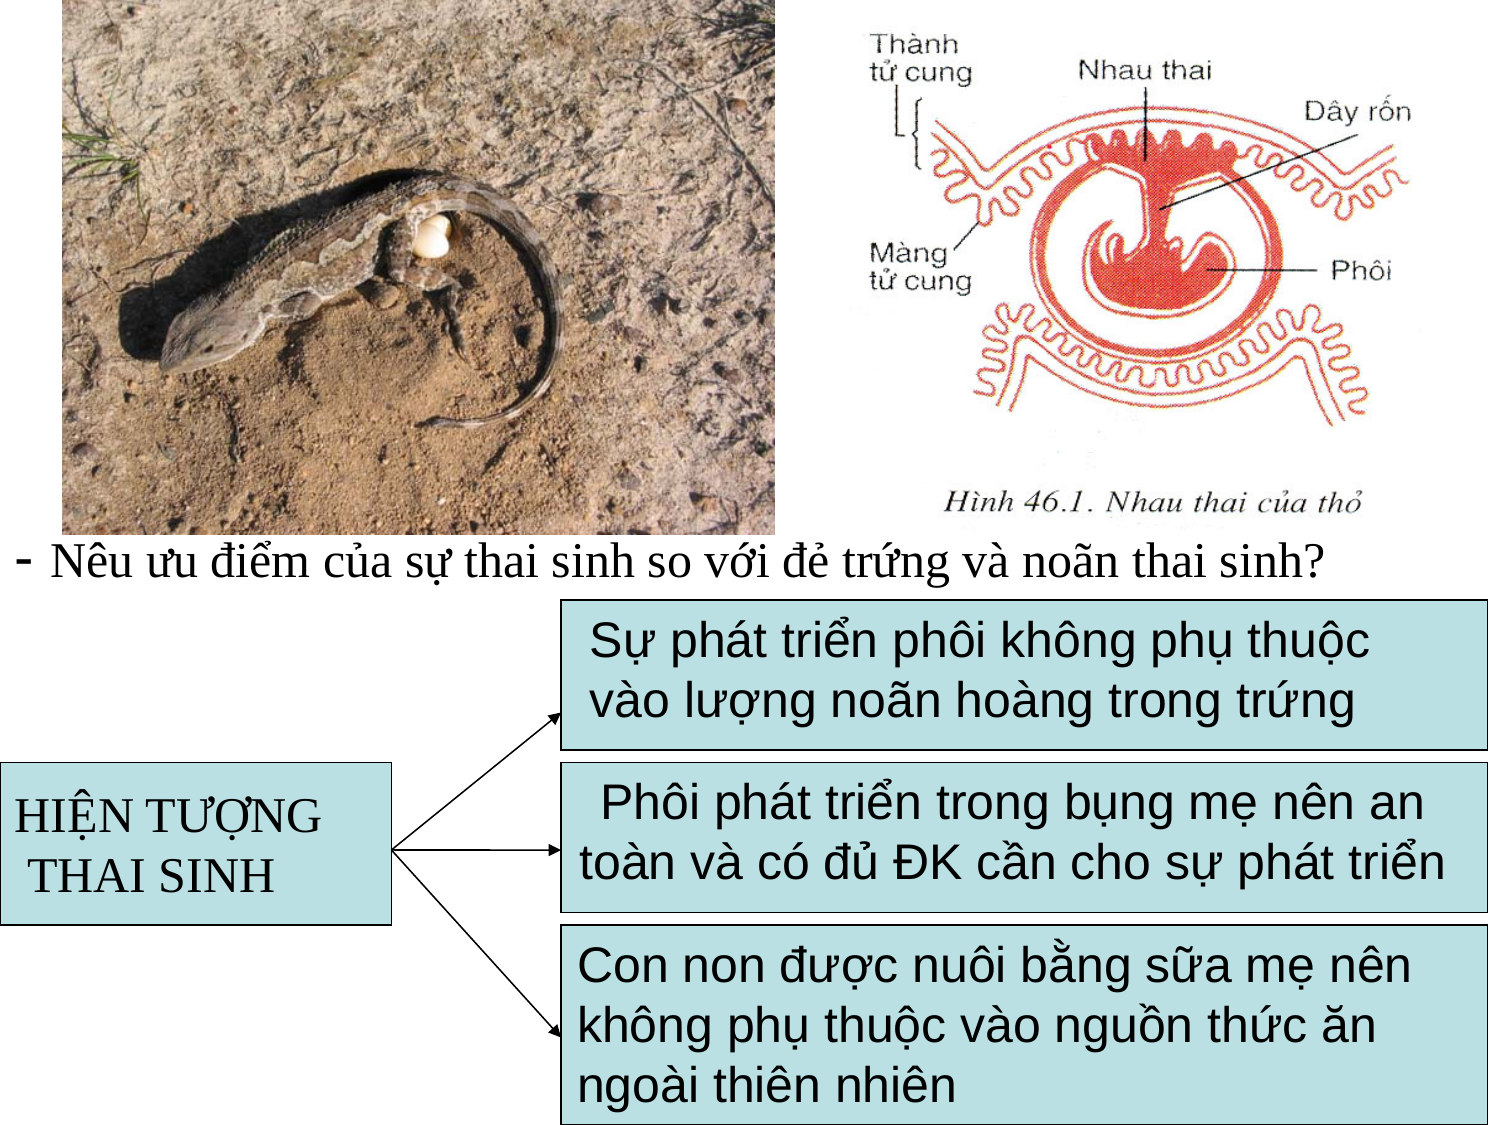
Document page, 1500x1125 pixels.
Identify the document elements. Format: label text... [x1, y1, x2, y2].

picture [849, 0, 1451, 530]
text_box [0, 599, 1488, 1125]
text_box - Nêu ưu điểm của sự thai sinh so với đẻ trứng và noãn thai sinh? [0, 524, 1500, 600]
picture [62, 0, 776, 535]
